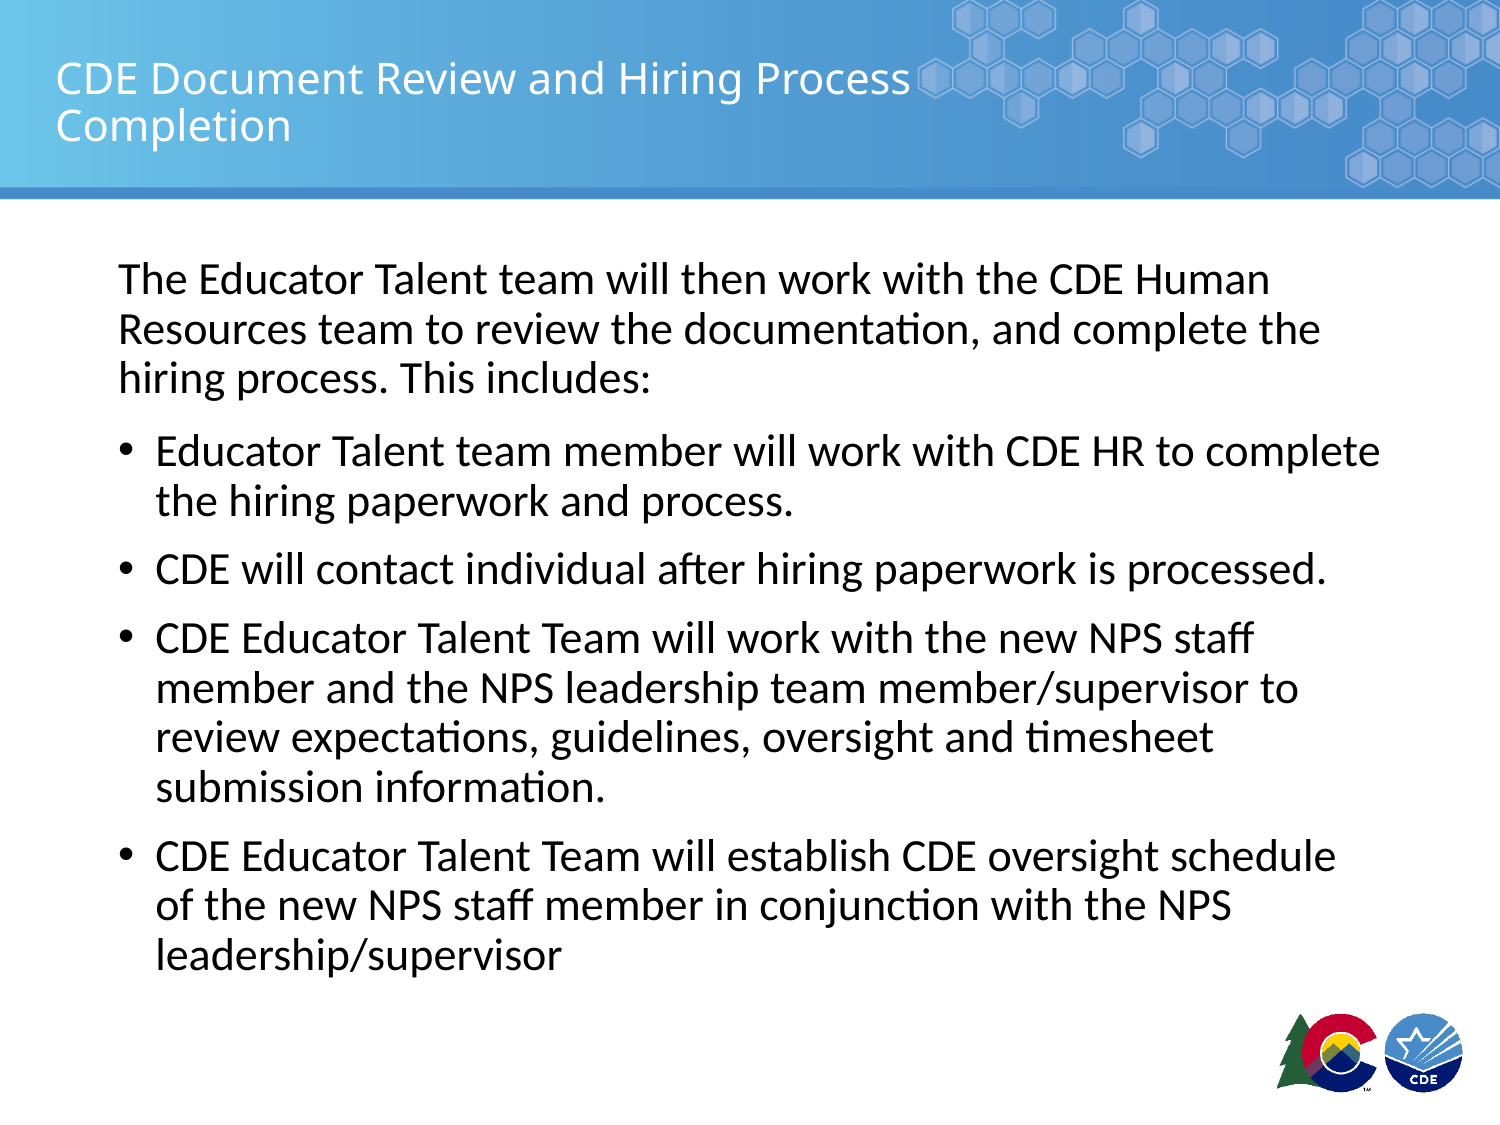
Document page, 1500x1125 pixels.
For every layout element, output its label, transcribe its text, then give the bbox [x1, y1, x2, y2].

picture [1275, 1012, 1463, 1093]
picture [0, 0, 1500, 200]
title CDE Document Review and Hiring Process Completion [40, 41, 1038, 166]
list The Educator Talent team will then work with the CDE Human Resources team to review the documentation, and complete the hiring process. This includes: Educator Talent team member will work with CDE HR to complete the hiring paperwork and process. CDE will contact individual after hiring paperwork is processed. CDE Educator Talent Team will work with the new NPS staff member and the NPS leadership team member/supervisor to review expectations, guidelines, oversight and timesheet submission information. CDE Educator Talent Team will establish CDE oversight schedule of the new NPS staff member in conjunction with the NPS leadership/supervisor [103, 239, 1397, 1002]
